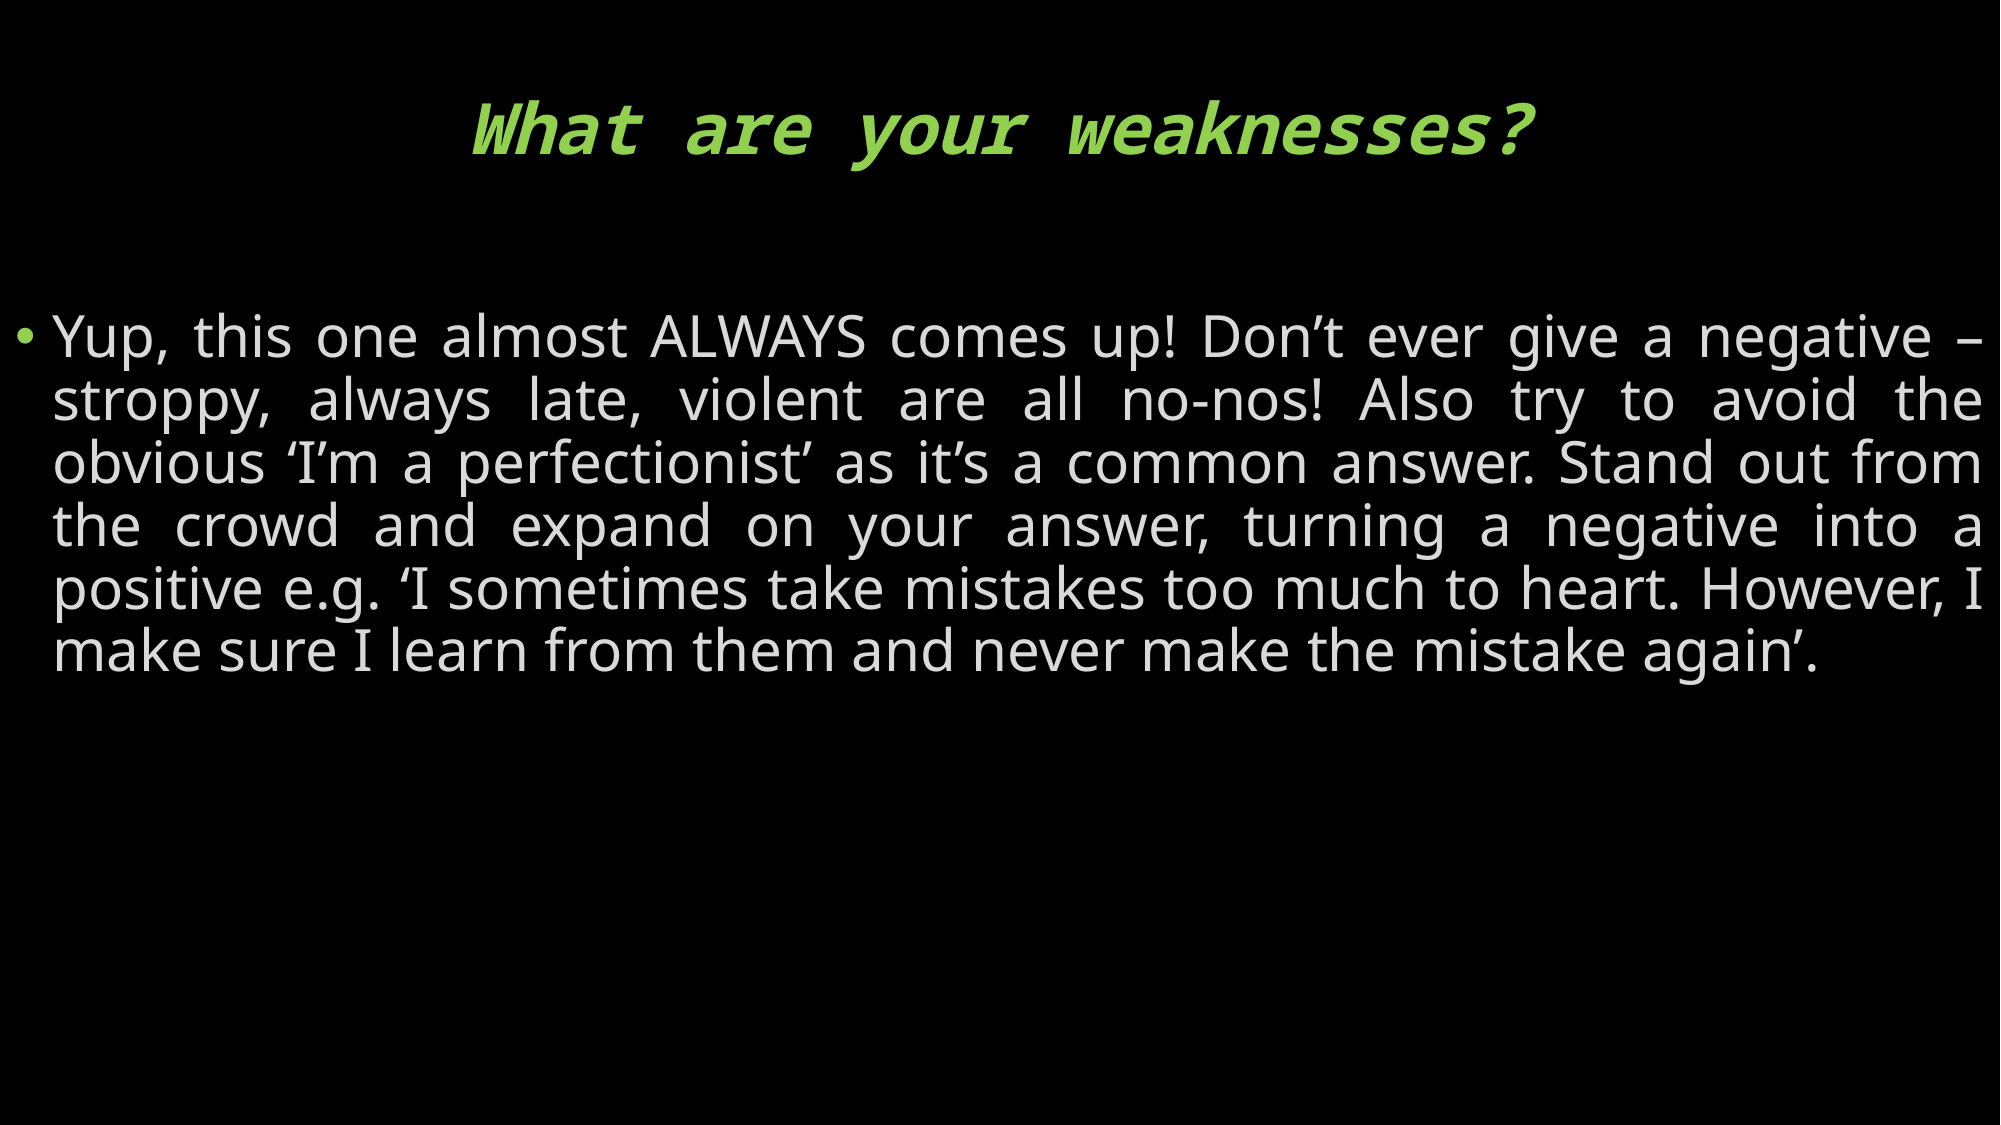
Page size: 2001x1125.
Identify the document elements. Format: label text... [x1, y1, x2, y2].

list Yup, this one almost ALWAYS comes up! Don’t ever give a negative – stroppy, always late, violent are all no-nos! Also try to avoid the obvious ‘I’m a perfectionist’ as it’s a common answer. Stand out from the crowd and expand on your answer, turning a negative into a positive e.g. ‘I sometimes take mistakes too much to heart. However, I make sure I learn from them and never make the mistake again’. [0, 299, 2000, 1000]
title What are your weaknesses? [249, 75, 1750, 263]
